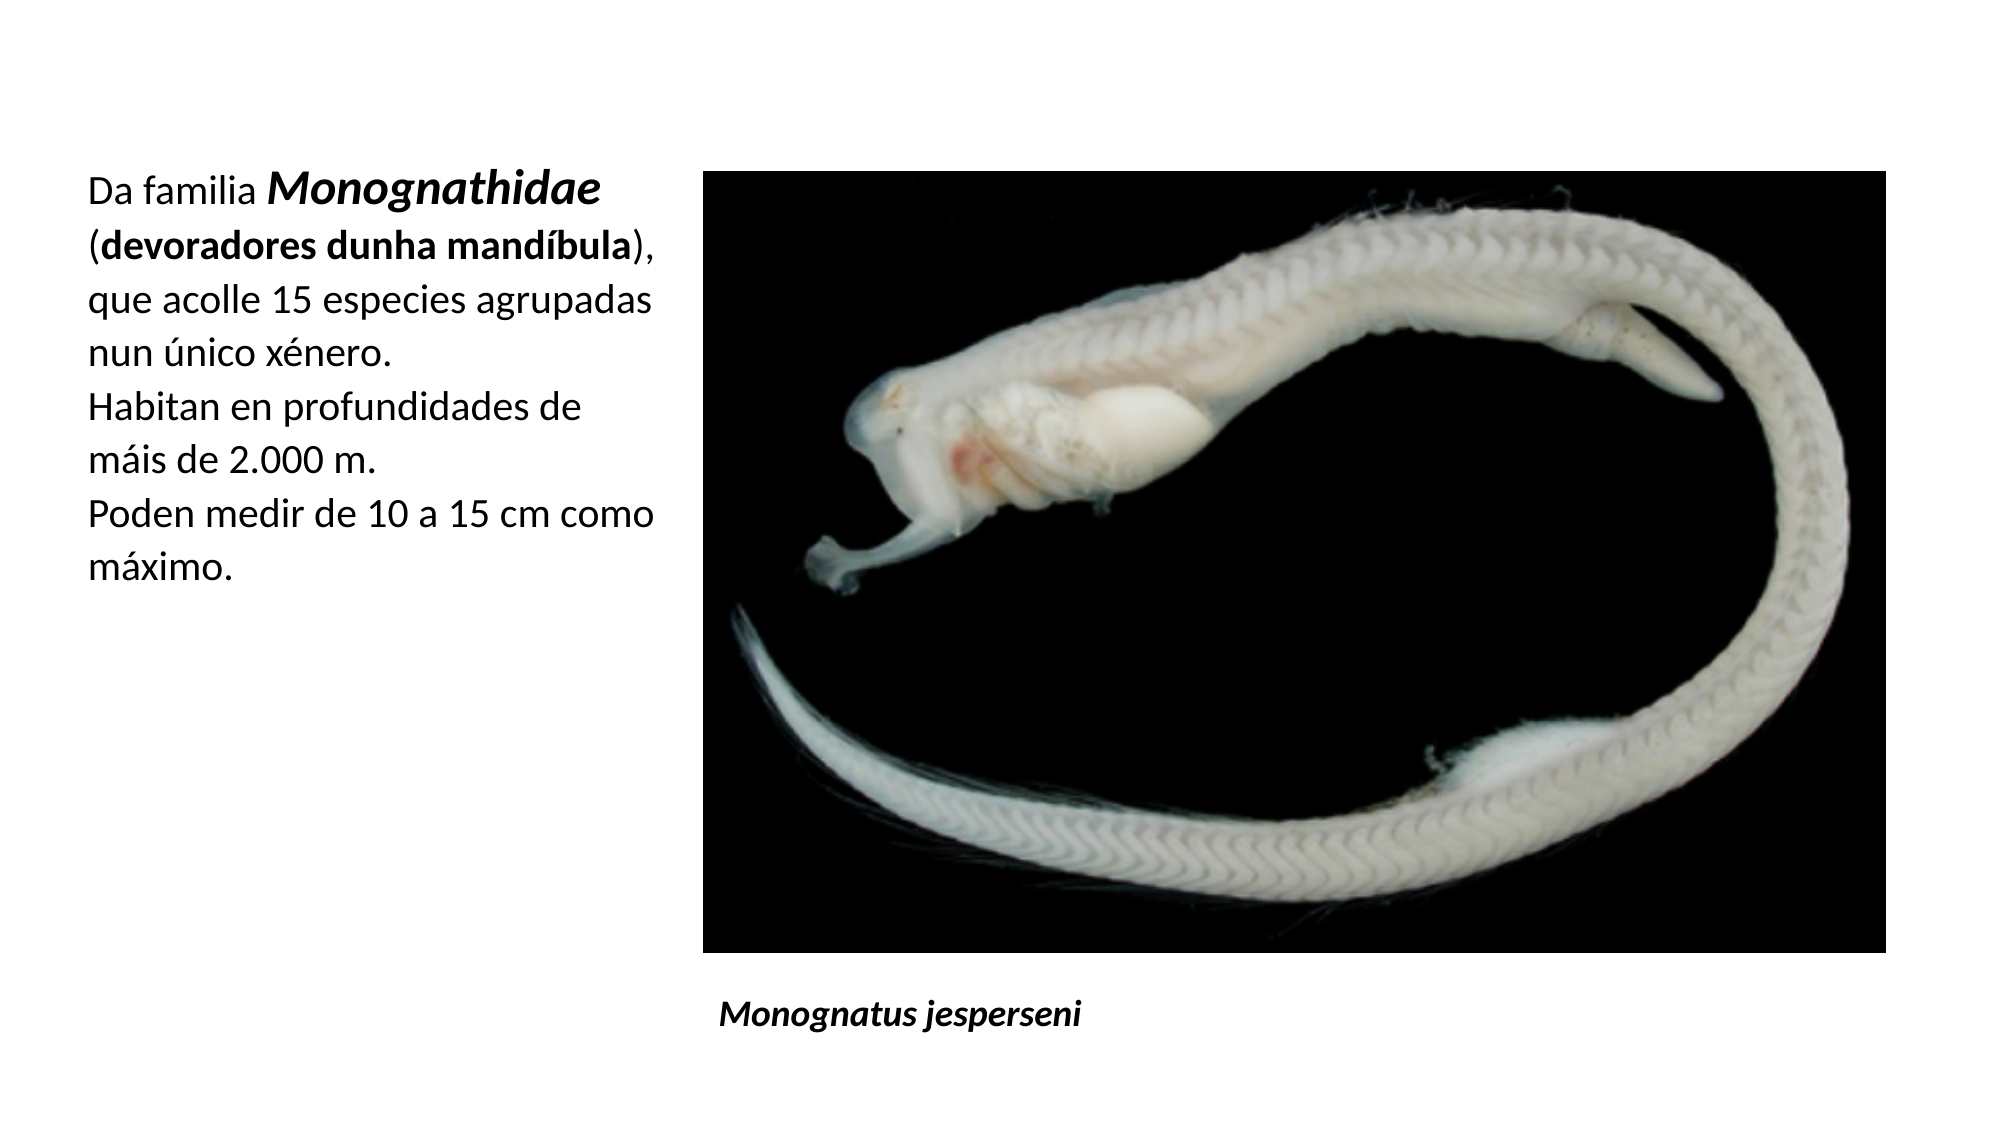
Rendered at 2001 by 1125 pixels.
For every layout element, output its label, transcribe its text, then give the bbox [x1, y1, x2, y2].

picture [703, 171, 1886, 953]
text_box Monognatus jesperseni [703, 981, 1399, 1042]
text_box Da familia Monognathidae (devoradores dunha mandíbula), que acolle 15 especies agrupadas nun único xénero. Habitan en profundidades de máis de 2.000 m. Poden medir de 10 a 15 cm como máximo. [73, 142, 672, 597]
